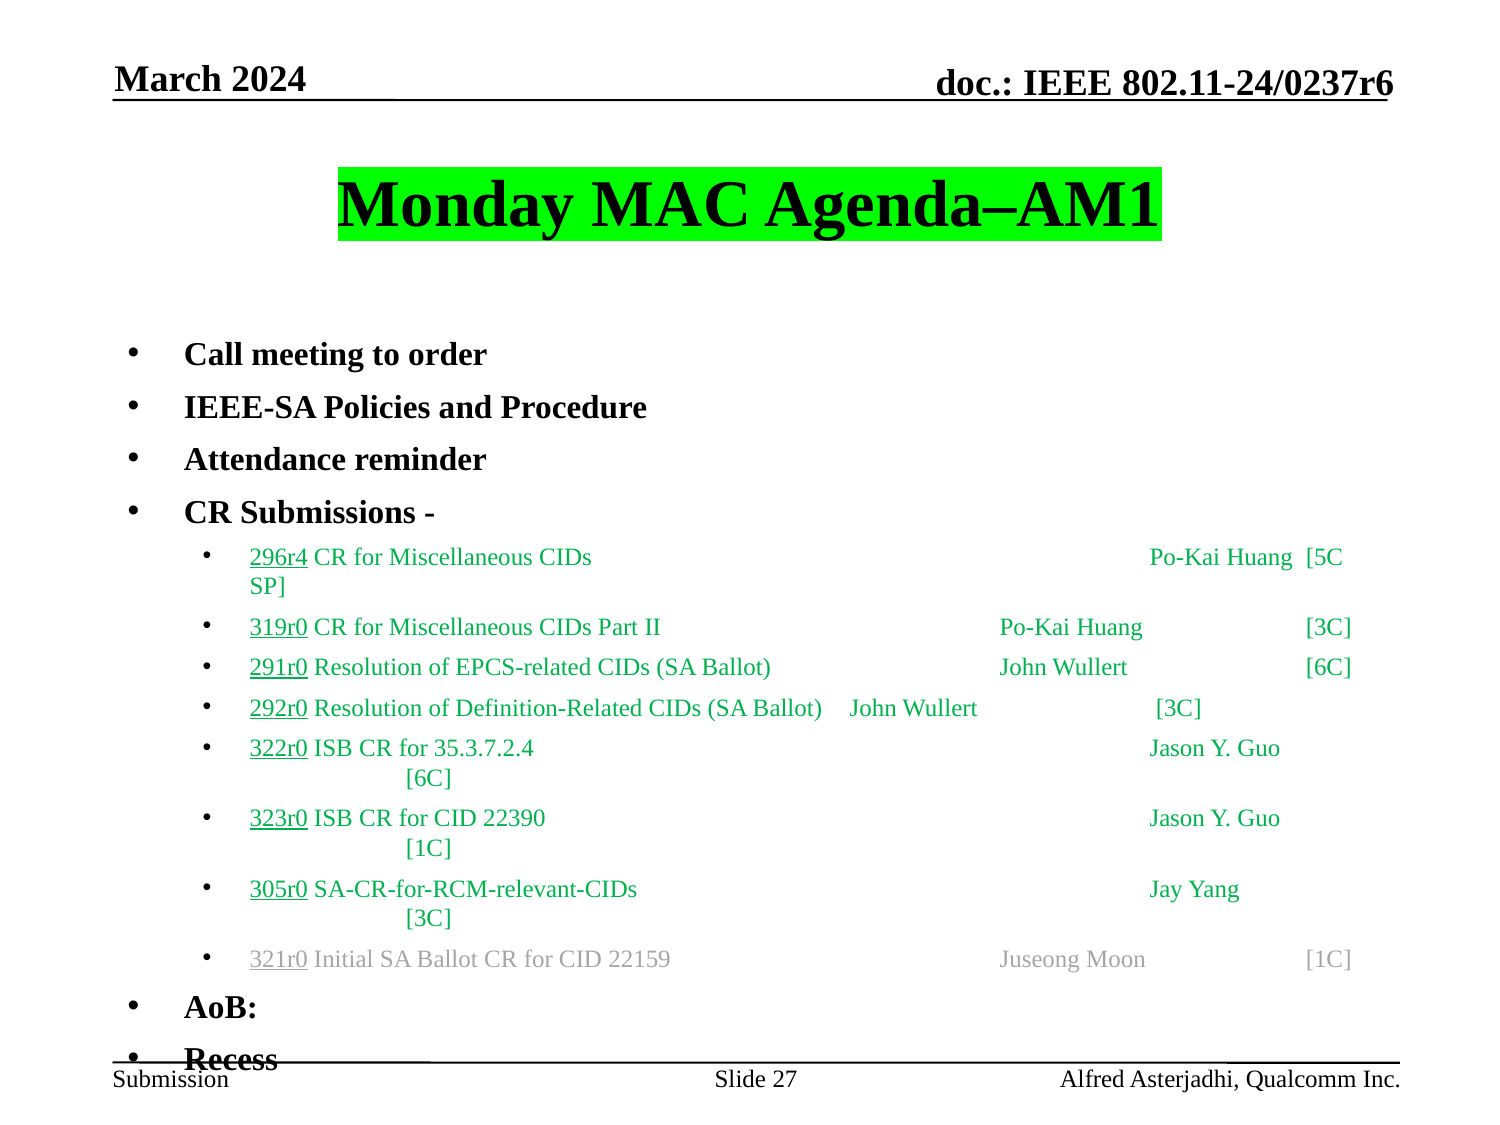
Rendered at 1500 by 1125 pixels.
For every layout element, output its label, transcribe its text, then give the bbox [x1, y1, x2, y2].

title Monday MAC Agenda–AM1 [112, 112, 1388, 288]
list Call meeting to order IEEE-SA Policies and Procedure Attendance reminder CR Submissions - 296r4 CR for Miscellaneous CIDs Po-Kai Huang [5C SP] 319r0 CR for Miscellaneous CIDs Part II Po-Kai Huang [3C] 291r0 Resolution of EPCS-related CIDs (SA Ballot) John Wullert [6C] 292r0 Resolution of Definition-Related CIDs (SA Ballot) John Wullert [3C] 322r0 ISB CR for 35.3.7.2.4 Jason Y. Guo [6C] 323r0 ISB CR for CID 22390 Jason Y. Guo [1C] 305r0 SA-CR-for-RCM-relevant-CIDs Jay Yang [3C] 321r0 Initial SA Ballot CR for CID 22159 Juseong Moon [1C] AoB: Recess [112, 324, 1388, 1063]
footer Alfred Asterjadhi, Qualcomm Inc. [878, 1061, 1402, 1093]
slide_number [114, 54, 423, 100]
slide_number Slide 27 [712, 1061, 800, 1123]
